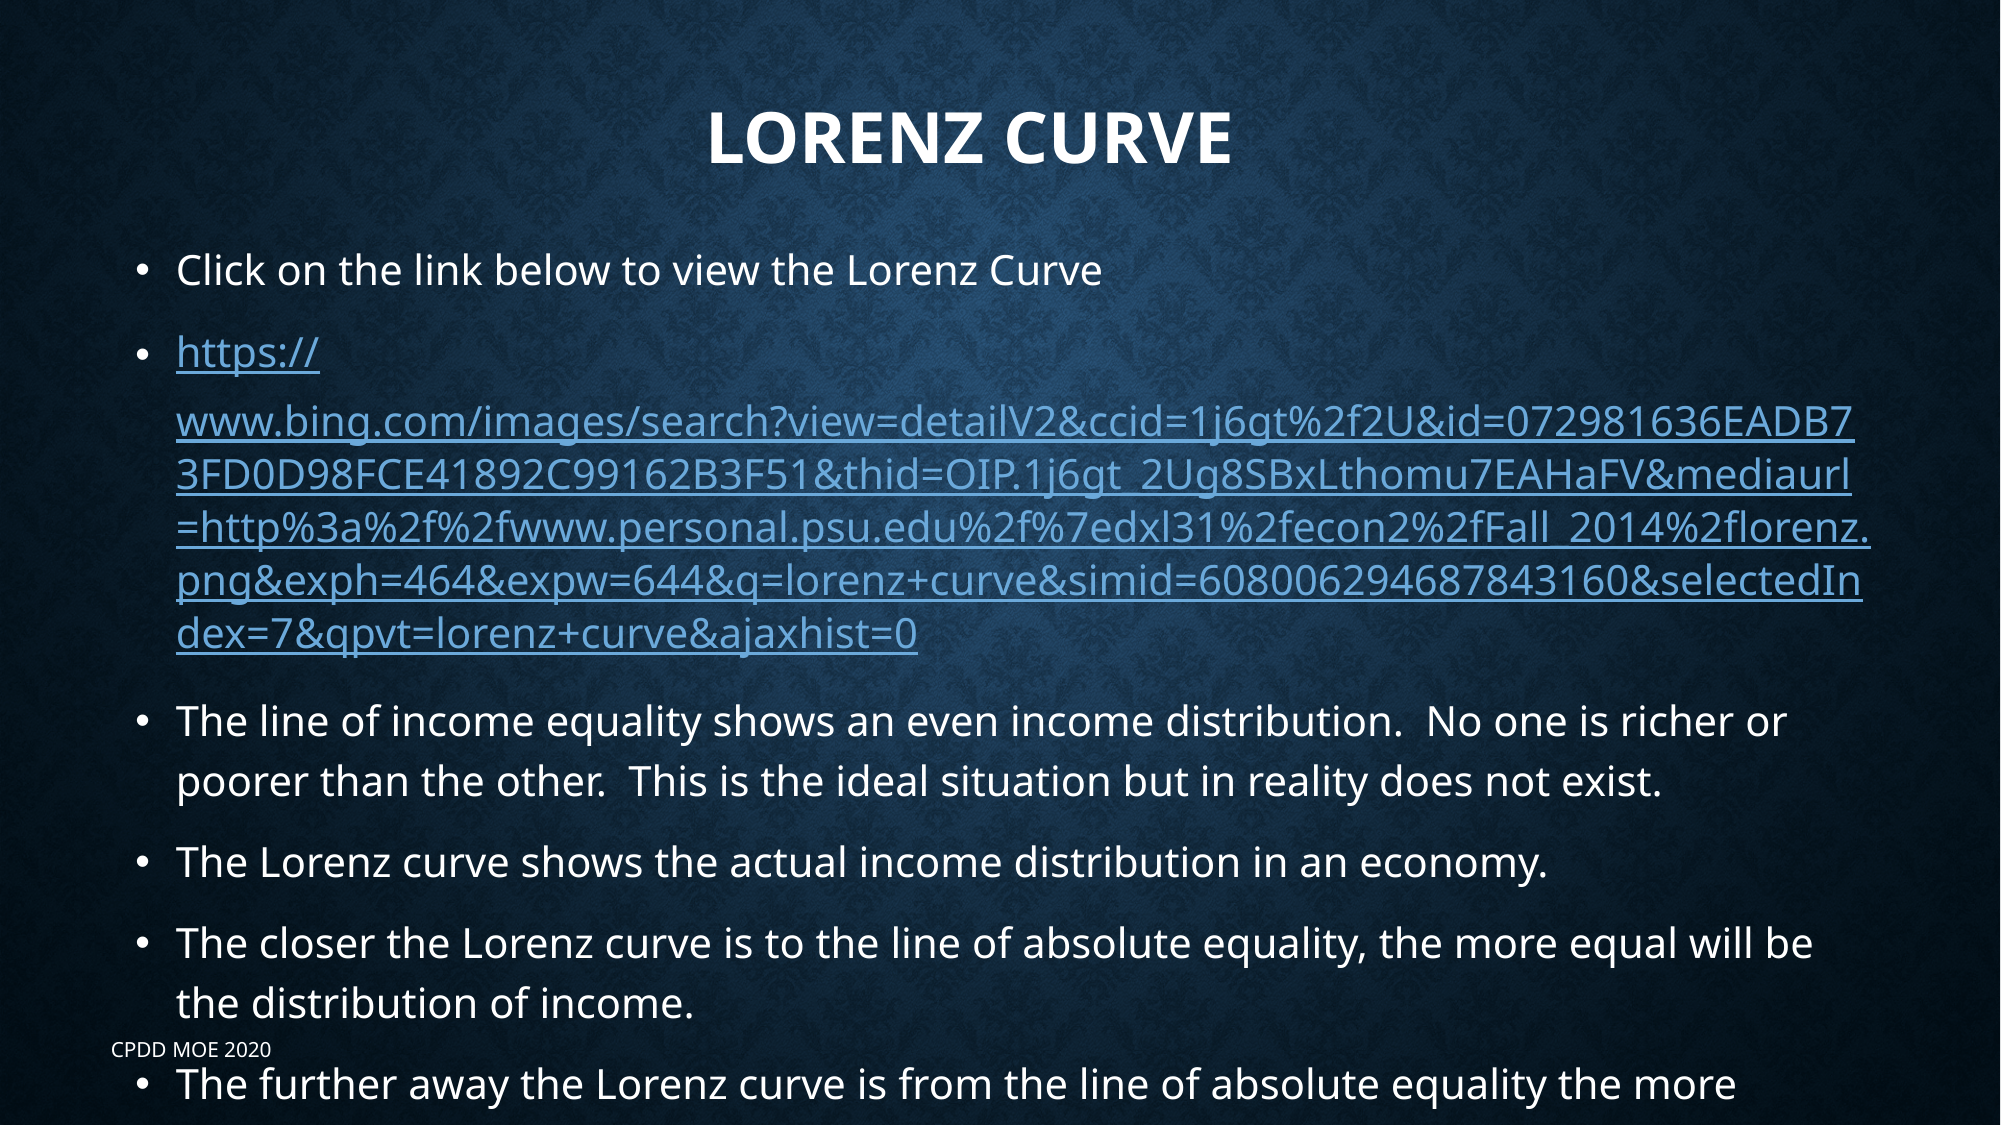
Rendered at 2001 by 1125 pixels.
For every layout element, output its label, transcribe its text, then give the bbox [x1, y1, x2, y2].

list Click on the link below to view the Lorenz Curve https://www.bing.com/images/search?view=detailV2&ccid=1j6gt%2f2U&id=072981636EADB73FD0D98FCE41892C99162B3F51&thid=OIP.1j6gt_2Ug8SBxLthomu7EAHaFV&mediaurl=http%3a%2f%2fwww.personal.psu.edu%2f%7edxl31%2fecon2%2fFall_2014%2florenz.png&exph=464&expw=644&q=lorenz+curve&simid=608006294687843160&selectedIndex=7&qpvt=lorenz+curve&ajaxhist=0 The line of income equality shows an even income distribution. No one is richer or poorer than the other. This is the ideal situation but in reality does not exist. The Lorenz curve shows the actual income distribution in an economy. The closer the Lorenz curve is to the line of absolute equality, the more equal will be the distribution of income. The further away the Lorenz curve is from the line of absolute equality the more unequal will be the distribution of income [120, 226, 1889, 1020]
footer CPDD MOE 2020 [95, 1019, 1191, 1079]
title Lorenz Curve [120, 82, 1819, 200]
